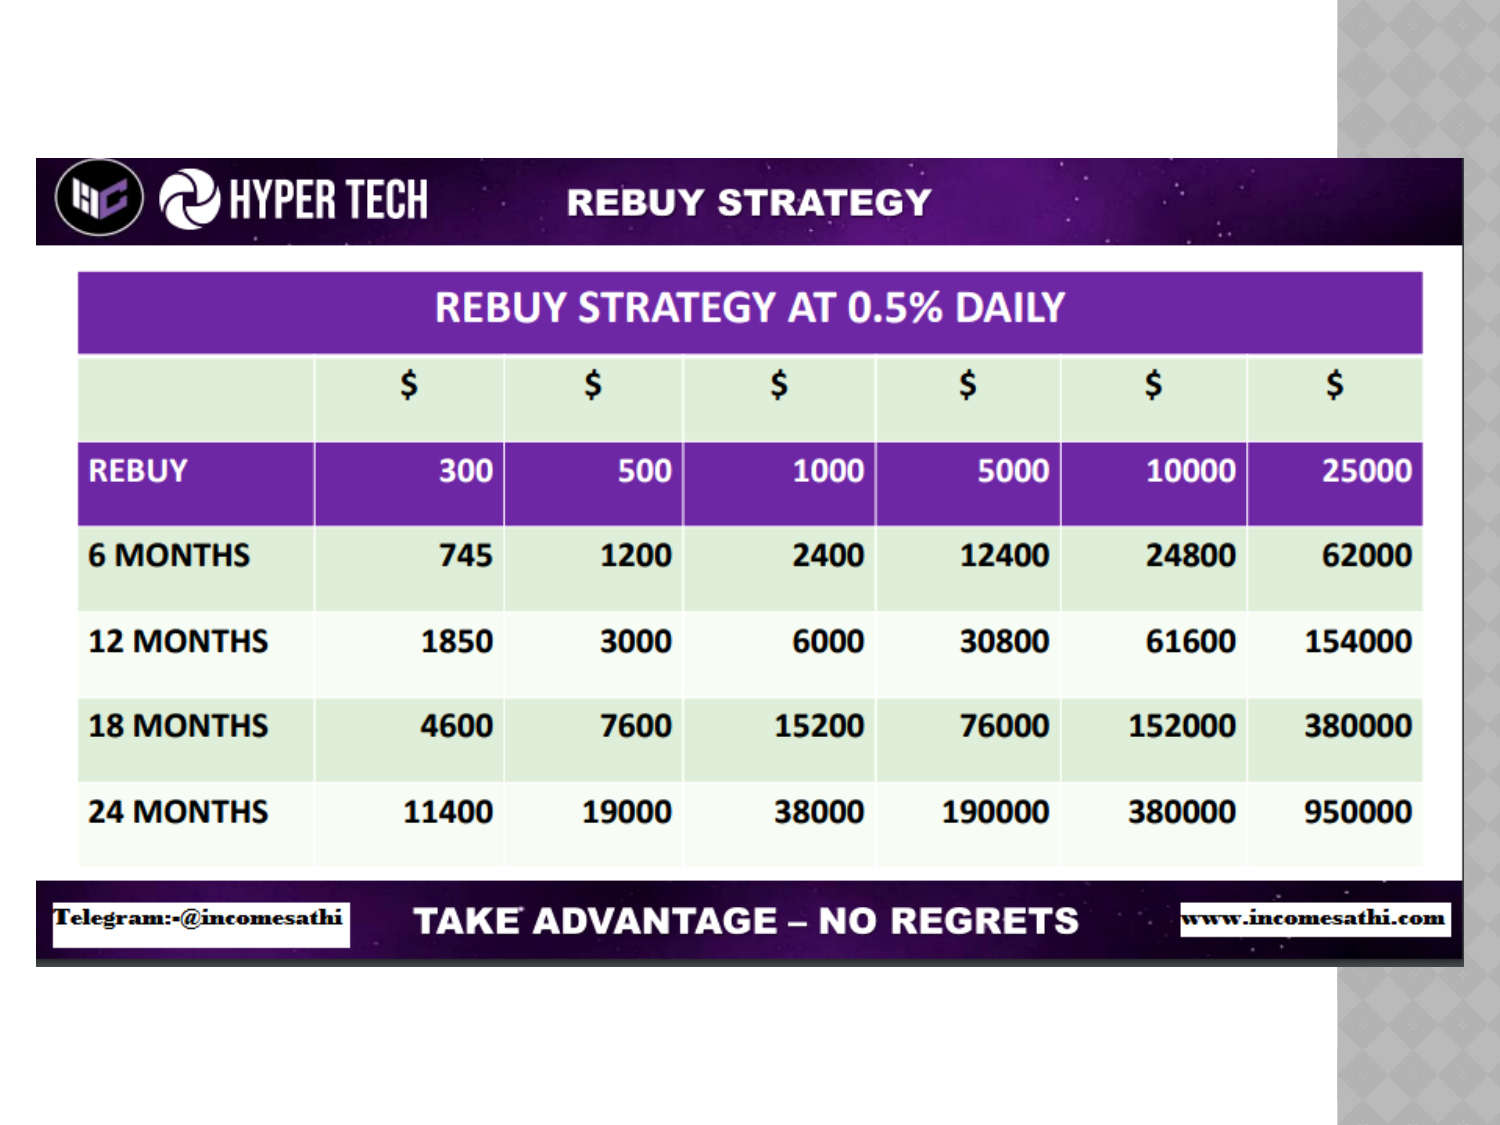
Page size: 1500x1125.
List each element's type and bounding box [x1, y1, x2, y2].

picture [36, 158, 1464, 967]
